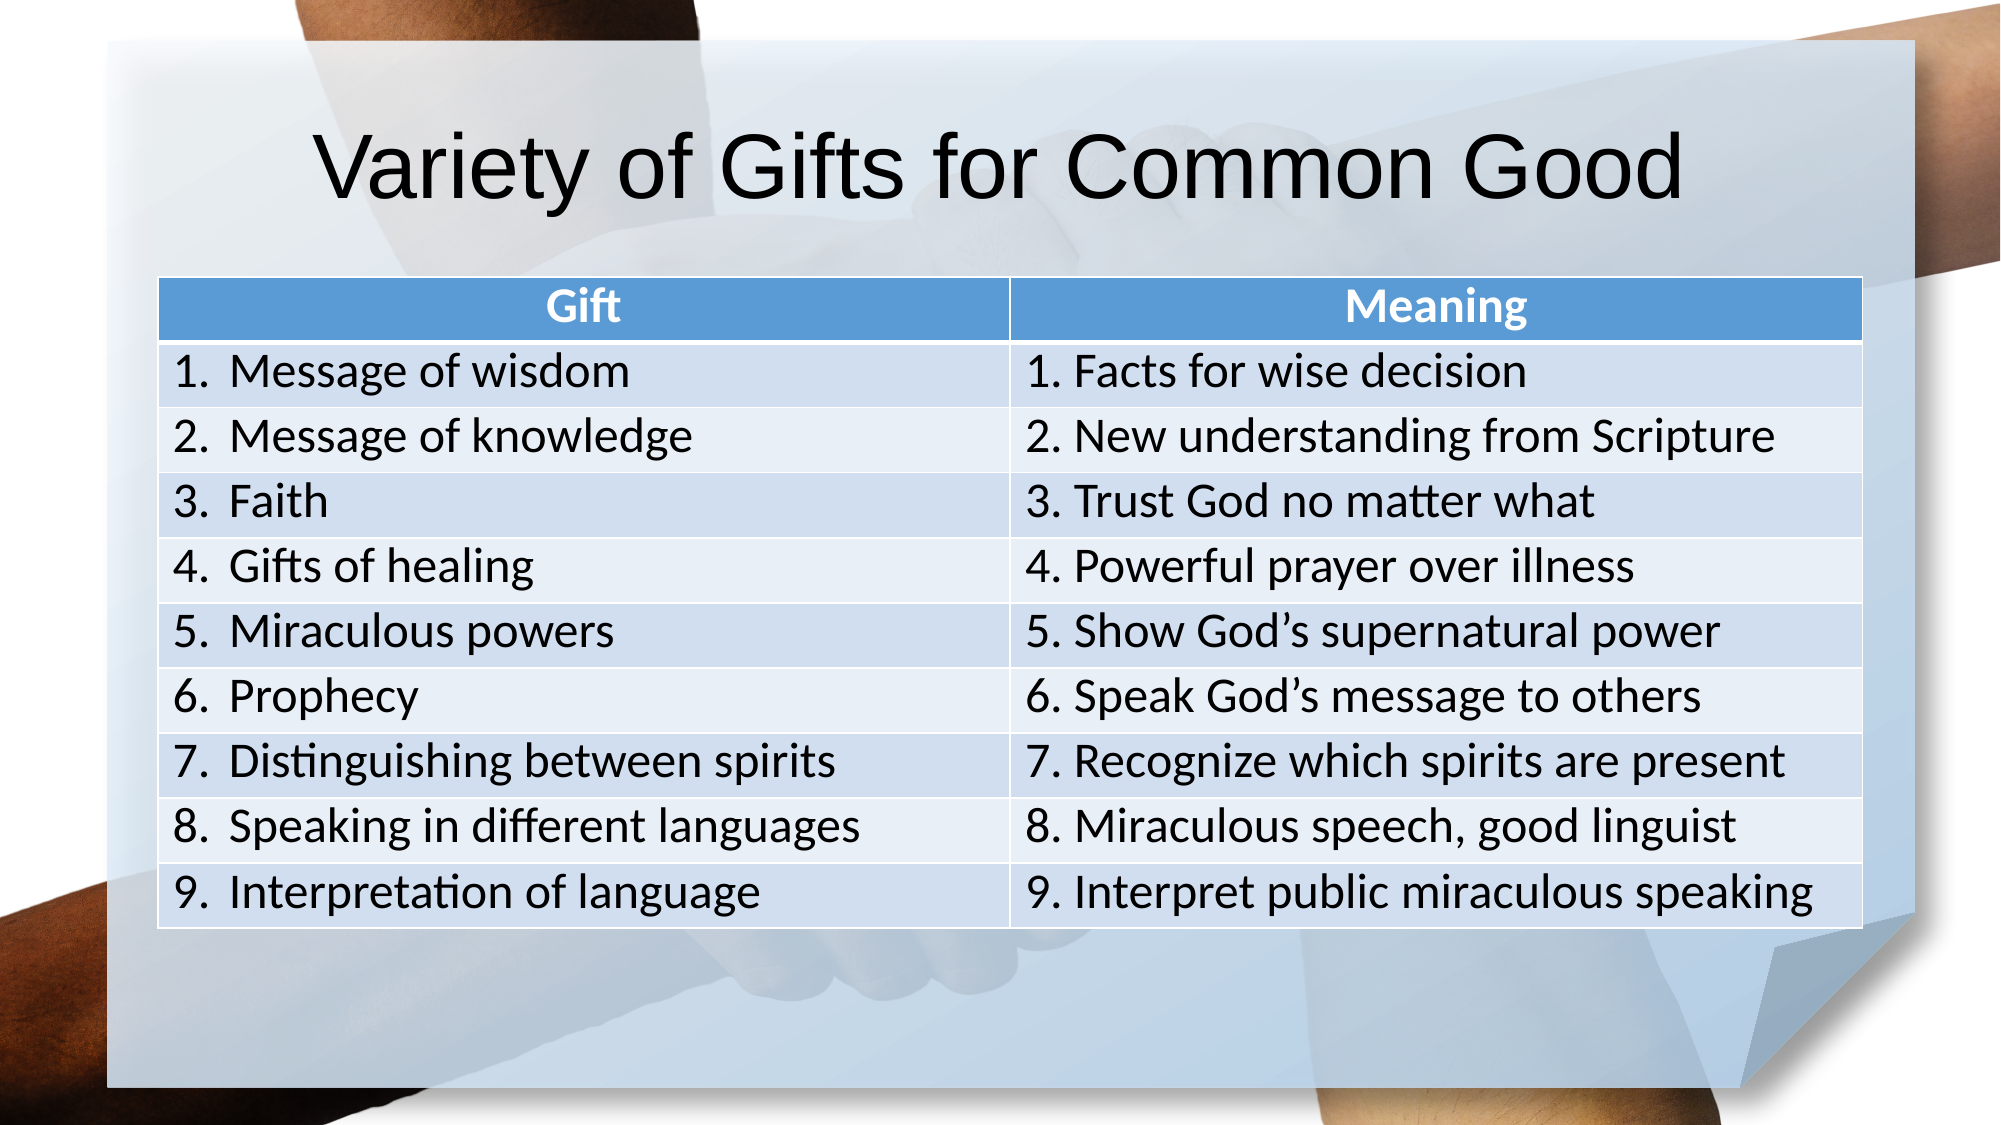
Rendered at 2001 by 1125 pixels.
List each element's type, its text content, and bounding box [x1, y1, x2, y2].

table_header Meaning [1011, 278, 1862, 340]
table_cell 5. Show God’s supernatural power [1011, 604, 1862, 667]
title Variety of Gifts for Common Good [137, 59, 1863, 278]
table_cell Message of wisdom [159, 345, 1009, 407]
table_cell Prophecy [159, 669, 1009, 732]
table_cell 1. Facts for wise decision [1011, 345, 1862, 407]
table_cell Message of knowledge [159, 408, 1009, 472]
table_cell 2. New understanding from Scripture [1011, 408, 1862, 472]
table_cell Miraculous powers [159, 604, 1009, 667]
picture [0, 0, 2001, 1125]
table_cell 4. Powerful prayer over illness [1011, 539, 1862, 602]
table_cell Distinguishing between spirits [159, 734, 1009, 797]
table_cell 3. Trust God no matter what [1011, 473, 1862, 537]
table_header Gift [159, 278, 1009, 340]
table_cell 8. Miraculous speech, good linguist [1011, 799, 1862, 862]
table_cell 7. Recognize which spirits are present [1011, 734, 1862, 797]
table_cell 6. Speak God’s message to others [1011, 669, 1862, 732]
table_cell Faith [159, 473, 1009, 537]
table_cell Interpretation of language [159, 864, 1009, 927]
table_cell Gifts of healing [159, 539, 1009, 602]
table_cell Speaking in different languages [159, 799, 1009, 862]
table_cell 9. Interpret public miraculous speaking [1011, 864, 1862, 927]
